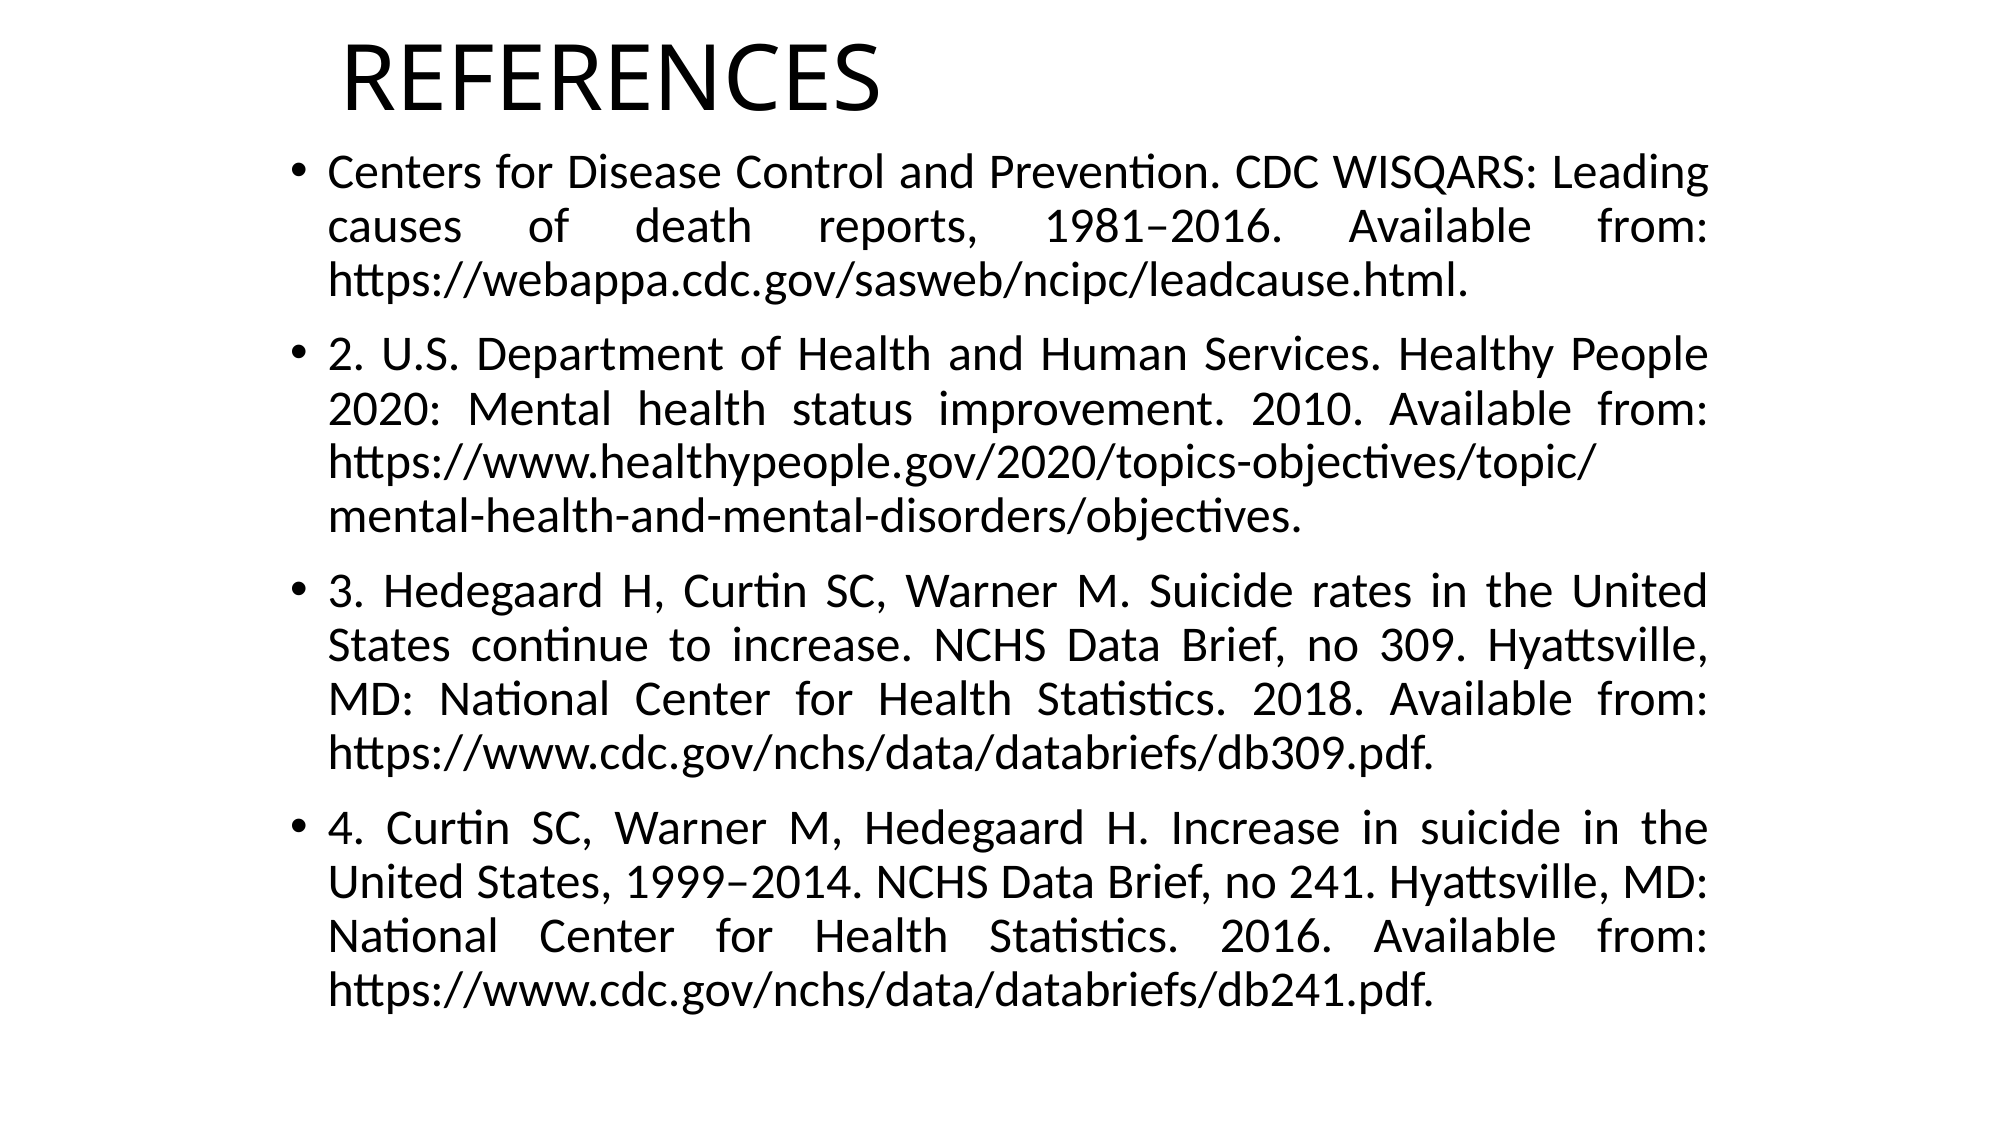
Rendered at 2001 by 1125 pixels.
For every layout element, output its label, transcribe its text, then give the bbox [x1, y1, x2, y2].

title REFERENCES [324, 0, 1675, 137]
list Centers for Disease Control and Prevention. CDC WISQARS: Leading causes of death reports, 1981–2016. Available from: https://webappa.cdc.gov/sasweb/ncipc/leadcause.html. 2. U.S. Department of Health and Human Services. Healthy People 2020: Mental health status improvement. 2010. Available from: https://www.healthypeople.gov/2020/topics-objectives/topic/ mental-health-and-mental-disorders/objectives. 3. Hedegaard H, Curtin SC, Warner M. Suicide rates in the United States continue to increase. NCHS Data Brief, no 309. Hyattsville, MD: National Center for Health Statistics. 2018. Available from: https://www.cdc.gov/nchs/data/databriefs/db309.pdf. 4. Curtin SC, Warner M, Hedegaard H. Increase in suicide in the United States, 1999–2014. NCHS Data Brief, no 241. Hyattsville, MD: National Center for Health Statistics. 2016. Available from: https://www.cdc.gov/nchs/data/databriefs/db241.pdf. [275, 137, 1725, 1035]
